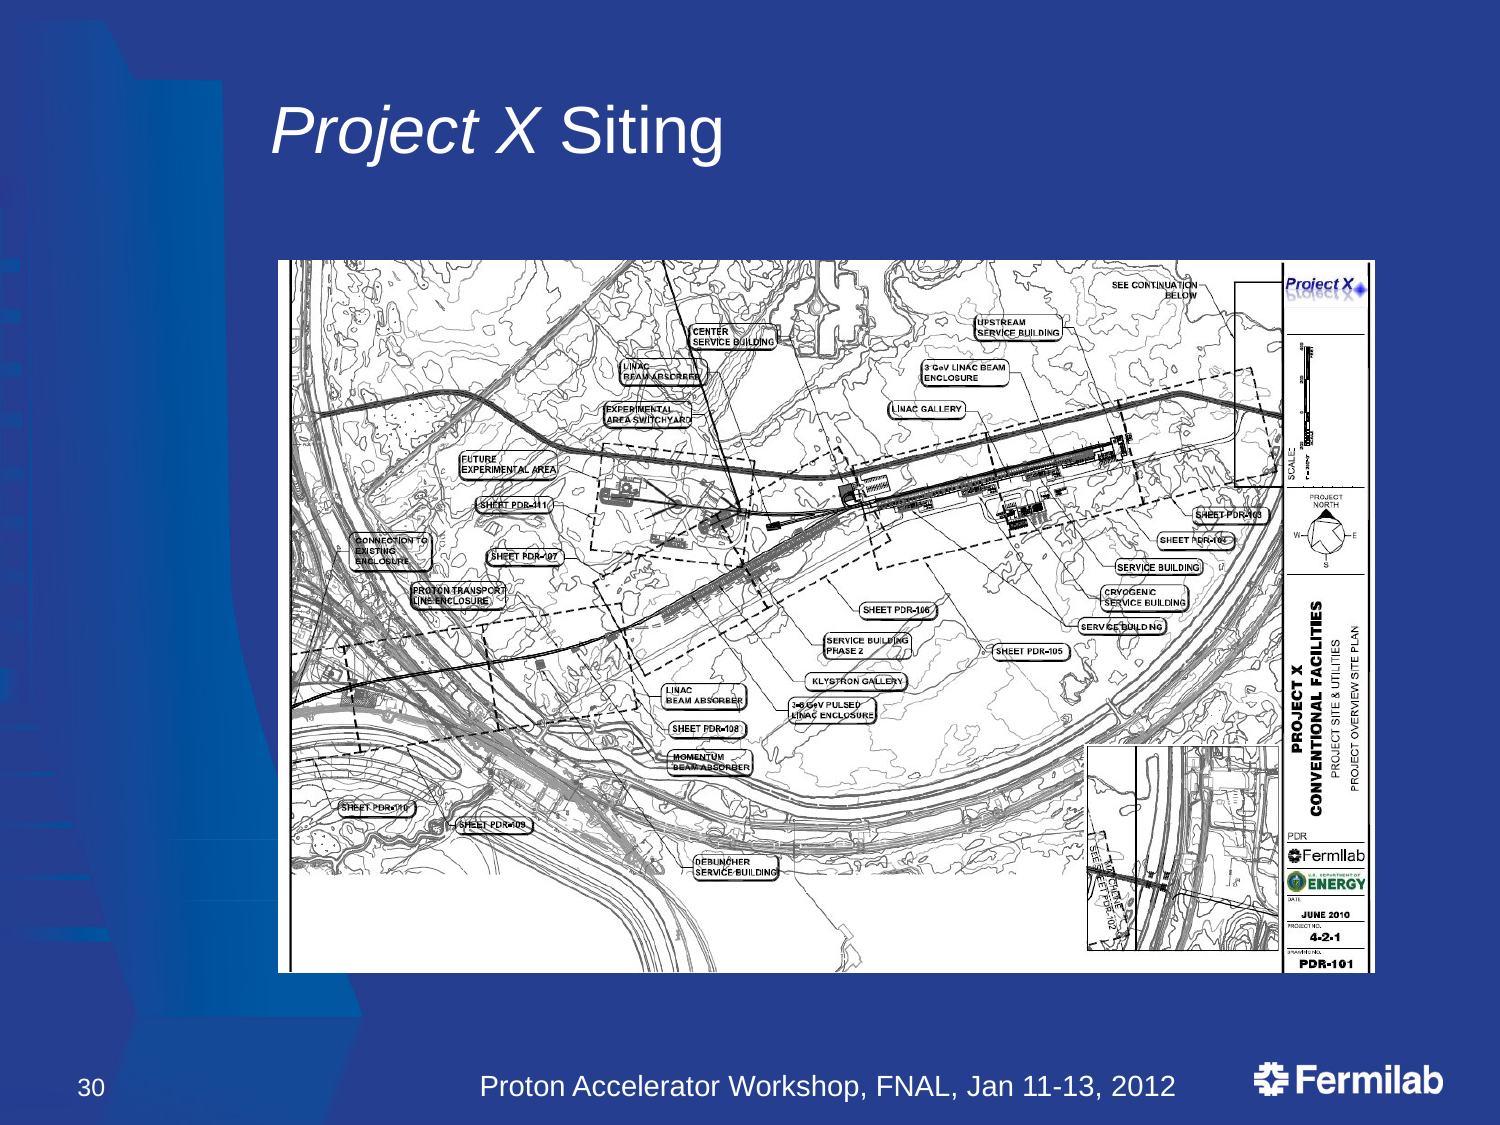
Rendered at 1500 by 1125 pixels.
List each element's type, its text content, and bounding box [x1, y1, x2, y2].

picture [0, 0, 1500, 1125]
footer Proton Accelerator Workshop, FNAL, Jan 11-13, 2012 [464, 1034, 1238, 1110]
title Project X Siting [255, 33, 1381, 222]
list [277, 260, 1375, 974]
slide_number 30 [62, 1034, 376, 1110]
